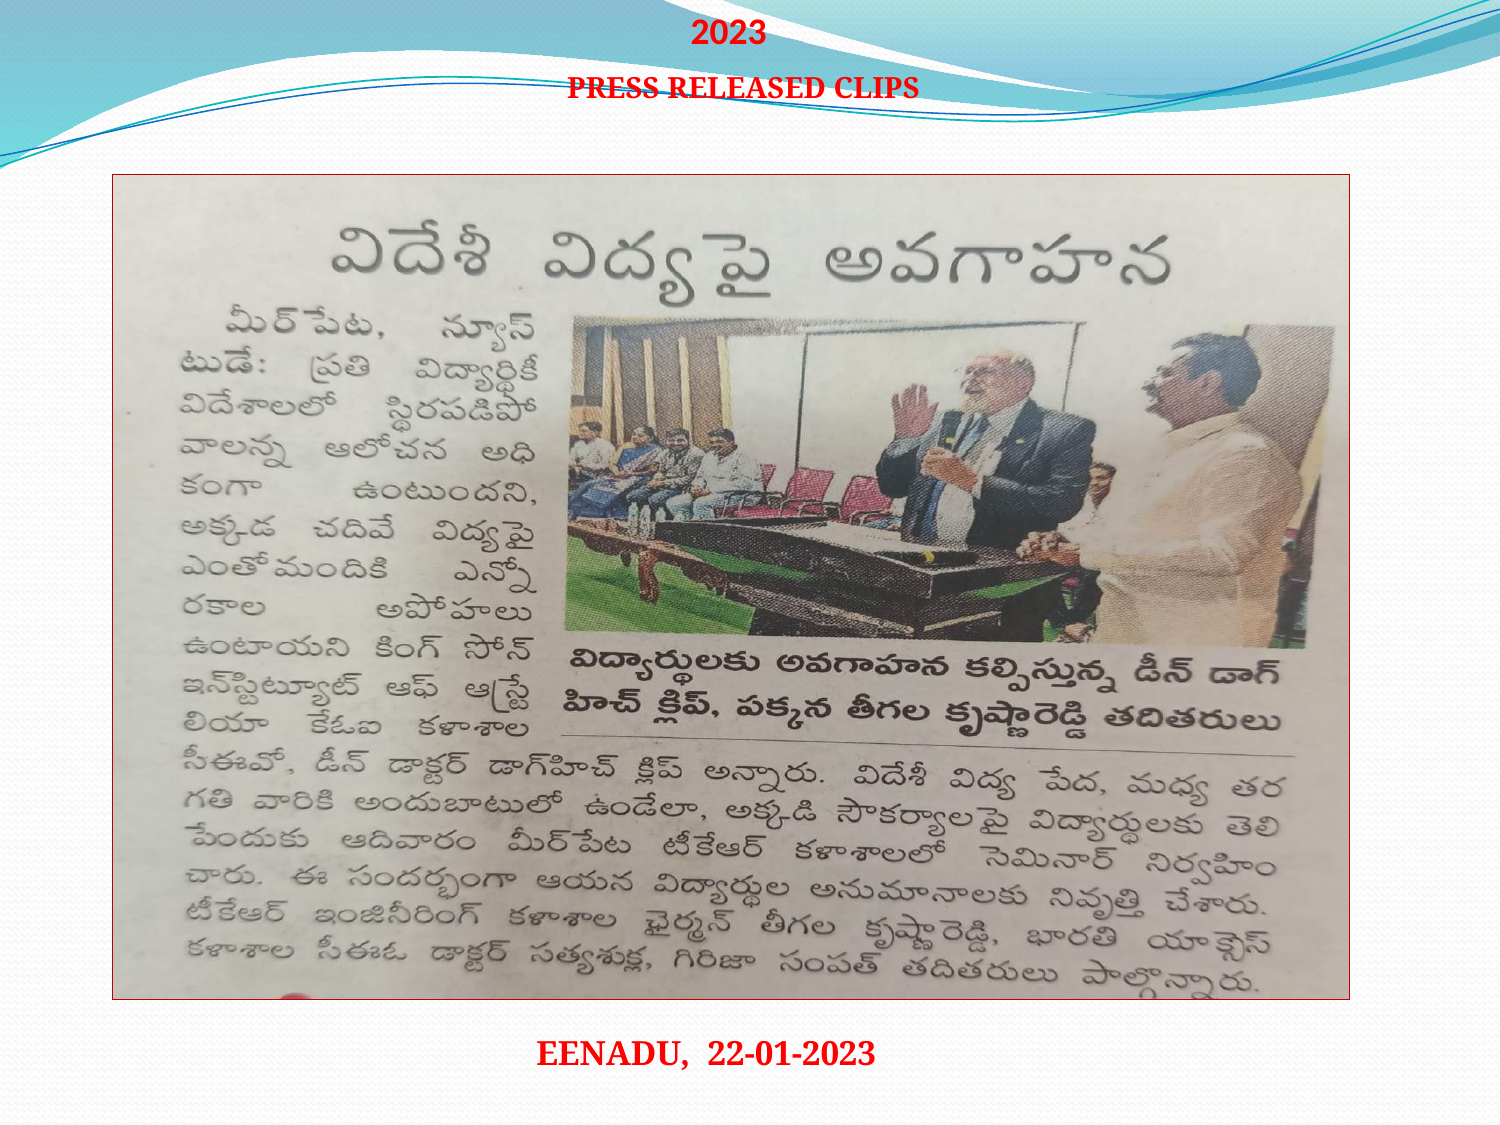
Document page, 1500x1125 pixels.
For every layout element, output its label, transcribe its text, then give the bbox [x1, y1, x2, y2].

text_box PRESS RELEASED CLIPS [537, 62, 950, 113]
text_box EENADU, 22-01-2023 [500, 1024, 913, 1080]
text_box 2023 [675, 0, 782, 60]
picture [112, 174, 1351, 1001]
